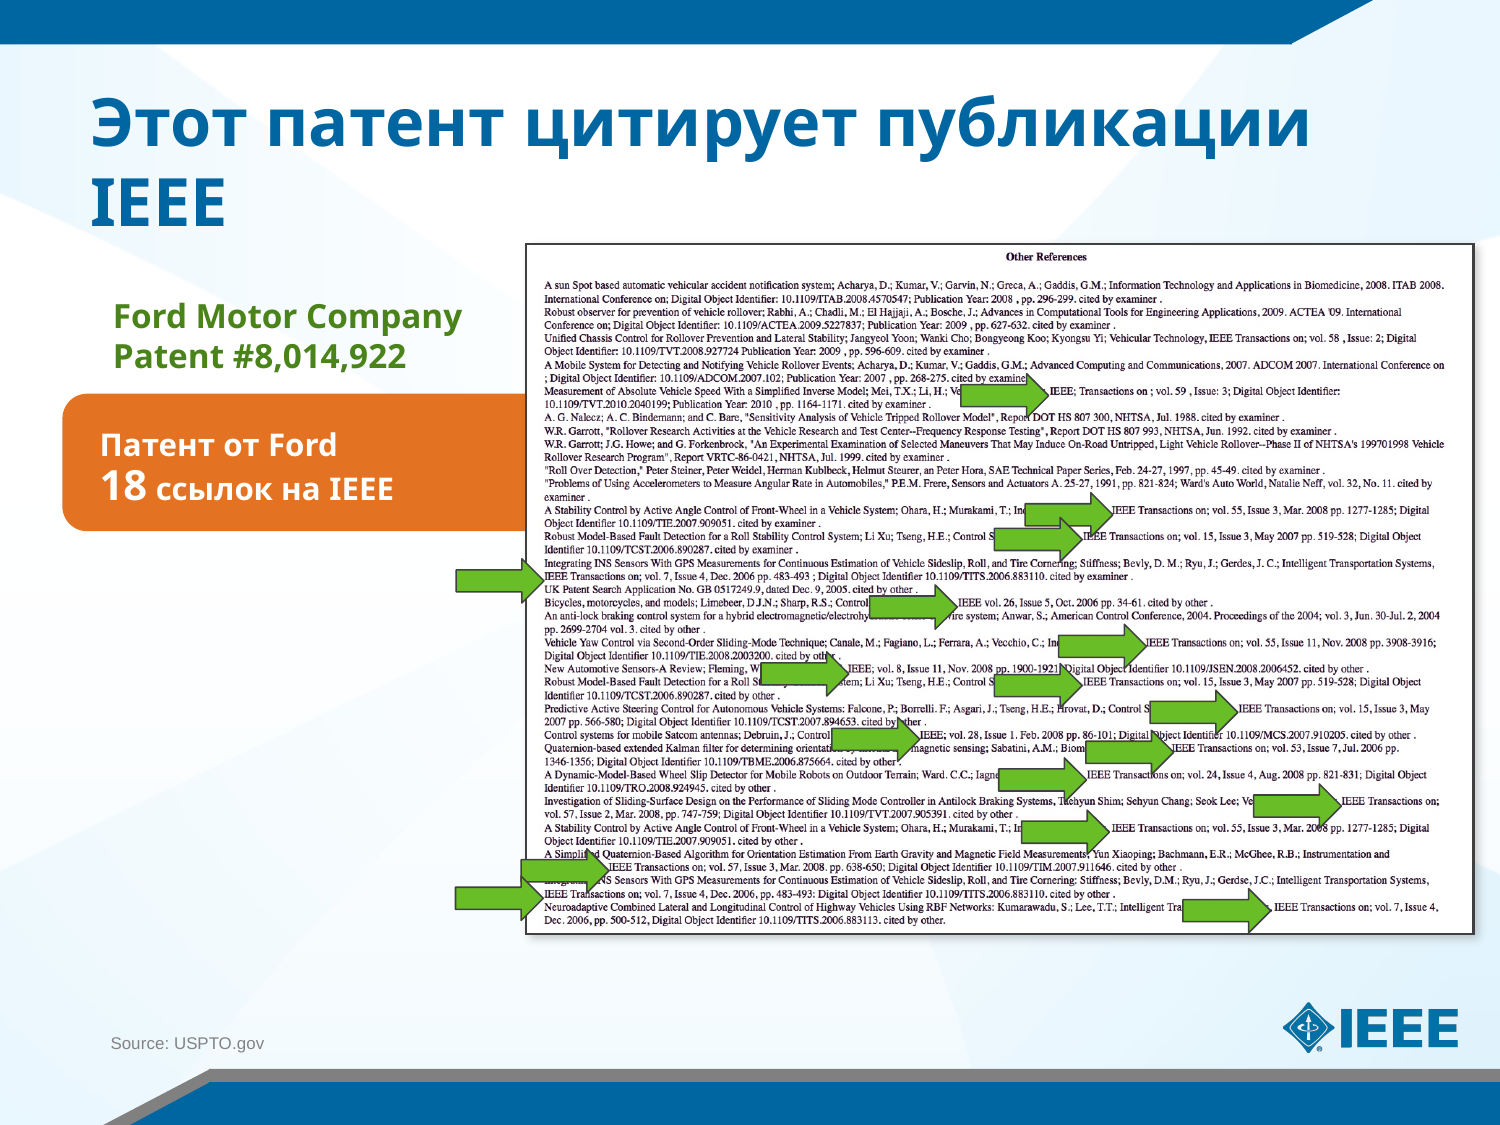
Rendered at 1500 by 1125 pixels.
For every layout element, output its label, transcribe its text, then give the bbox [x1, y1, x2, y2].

title Этот патент цитирует публикации IEEE [75, 71, 1425, 233]
text_box Source: USPTO.gov [95, 1021, 696, 1071]
text_box Ford Motor Company Patent #8,014,922 [98, 287, 478, 382]
picture [0, 0, 1500, 1125]
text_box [455, 373, 1342, 933]
text_box Патент от Ford 18 ссылок на IEEE [62, 393, 455, 532]
